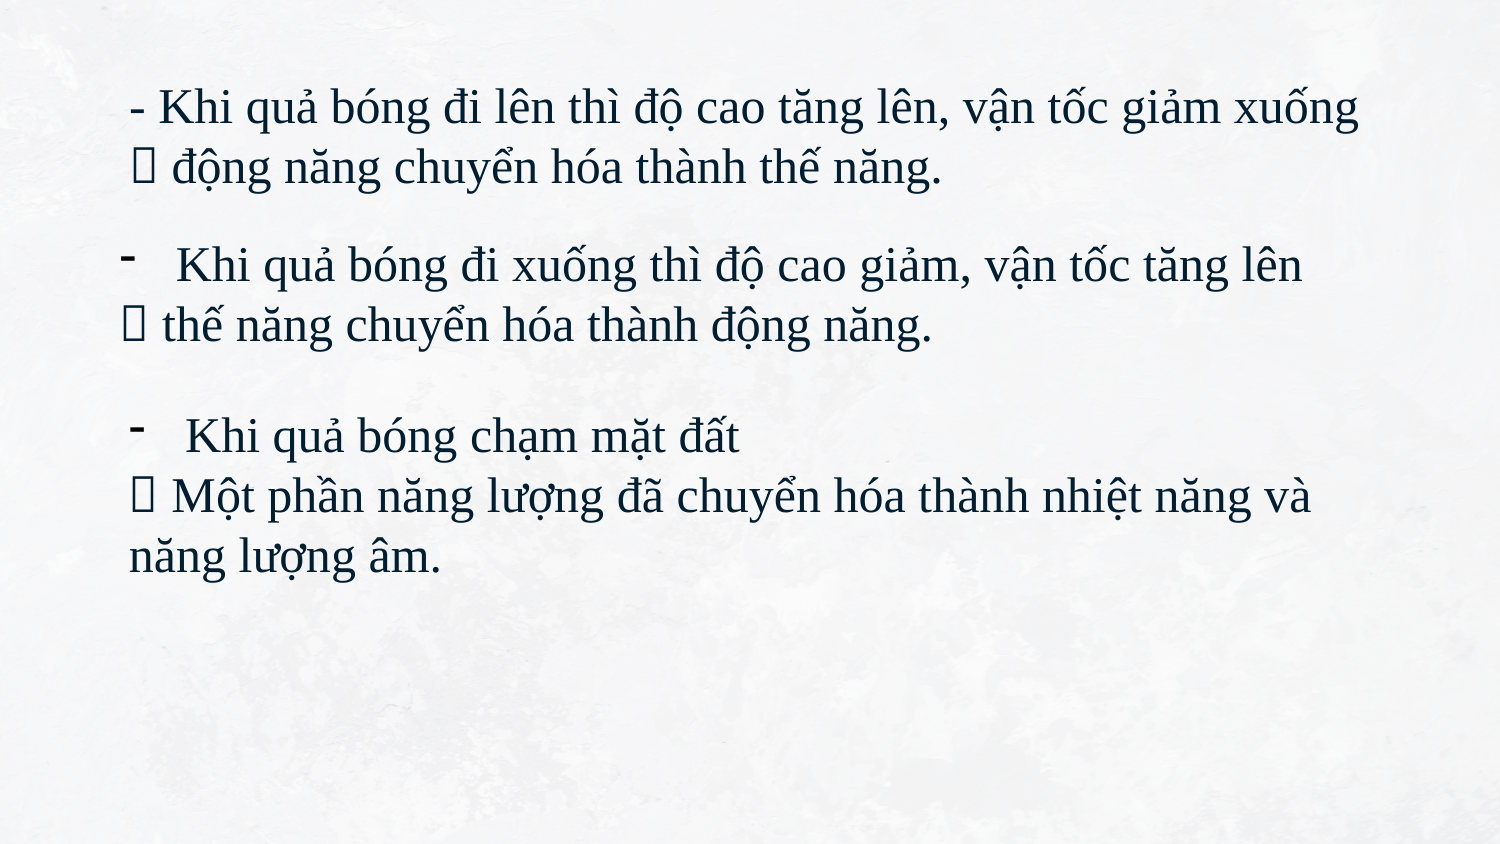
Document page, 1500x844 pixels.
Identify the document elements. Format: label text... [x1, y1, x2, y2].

text_box Khi quả bóng đi xuống thì độ cao giảm, vận tốc tăng lên  thế năng chuyển hóa thành động năng. [104, 224, 1373, 359]
text_box Khi quả bóng chạm mặt đất  Một phần năng lượng đã chuyển hóa thành nhiệt năng và năng lượng âm. [114, 395, 1382, 591]
title - Khi quả bóng đi lên thì độ cao tăng lên, vận tốc giảm xuống  động năng chuyển hóa thành thế năng. [114, 58, 1382, 167]
